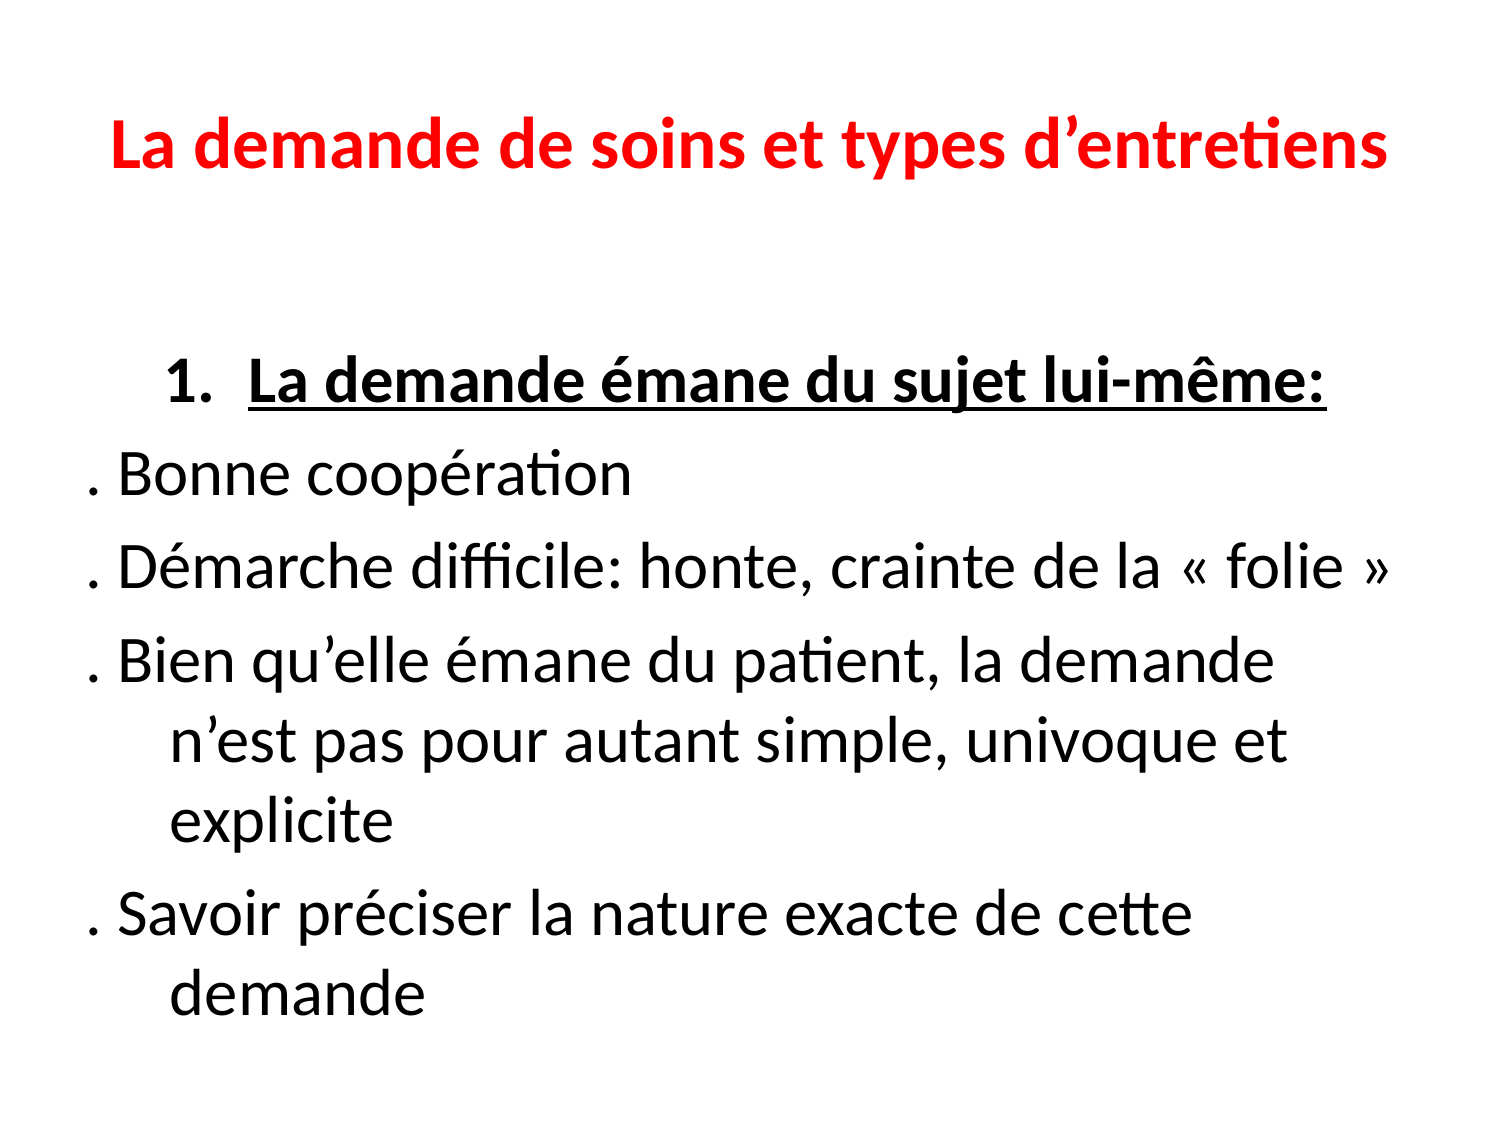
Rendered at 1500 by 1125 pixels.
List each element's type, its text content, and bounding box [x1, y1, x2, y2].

list La demande émane du sujet lui-même: . Bonne coopération . Démarche difficile: honte, crainte de la « folie » . Bien qu’elle émane du patient, la demande n’est pas pour autant simple, univoque et explicite . Savoir préciser la nature exacte de cette demande [70, 328, 1421, 1071]
title La demande de soins et types d’entretiens [75, 45, 1425, 233]
